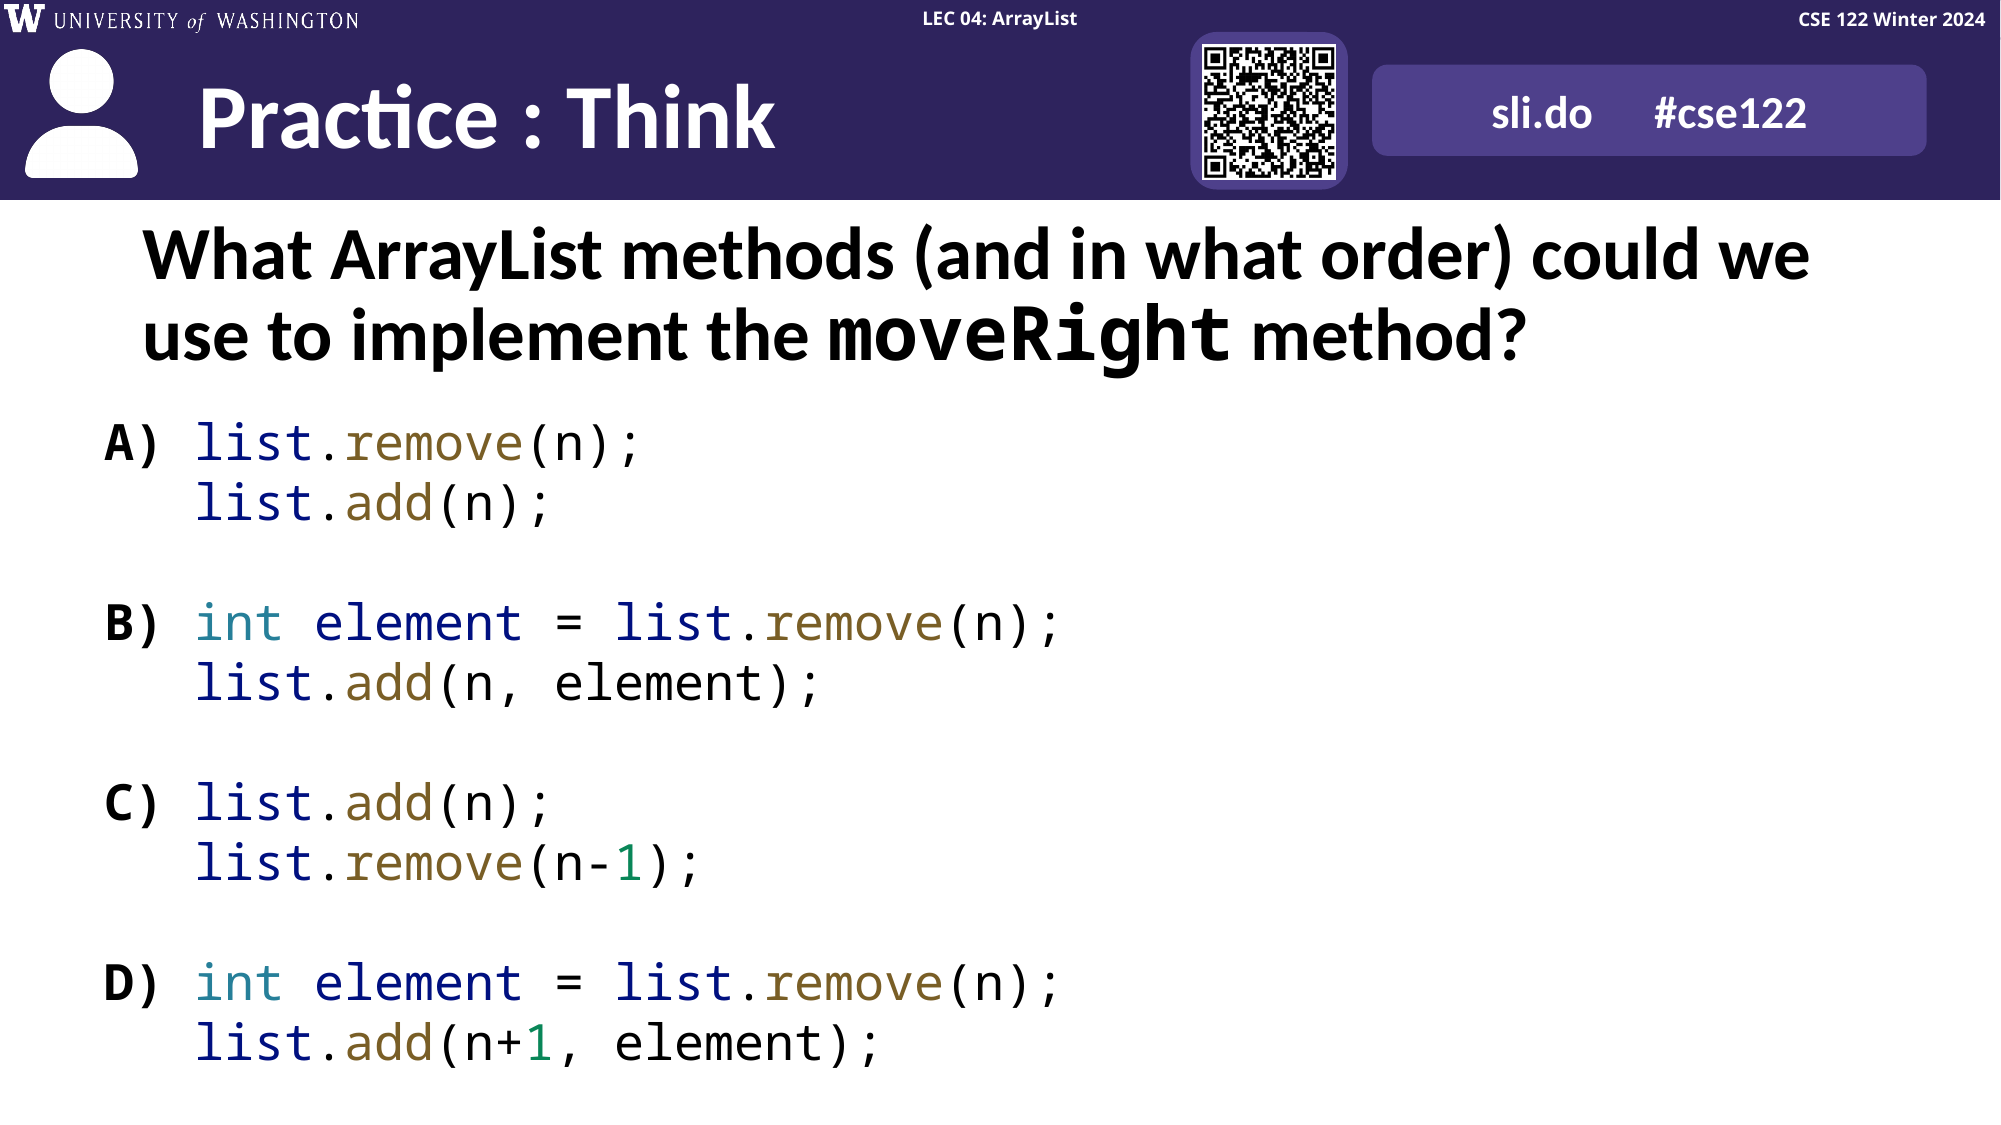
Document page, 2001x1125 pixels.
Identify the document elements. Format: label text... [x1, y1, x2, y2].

picture [25, 49, 138, 178]
text_box A) list.remove(n); list.add(n); B) int element = list.remove(n); list.add(n, element); C) list.add(n); list.remove(n-1); D) int element = list.remove(n); list.add(n+1, element); [89, 402, 1878, 1078]
picture [1202, 44, 1336, 180]
picture [4, 4, 358, 33]
title What ArrayList methods (and in what order) could we use to implement the moveRight method? [127, 232, 1863, 359]
